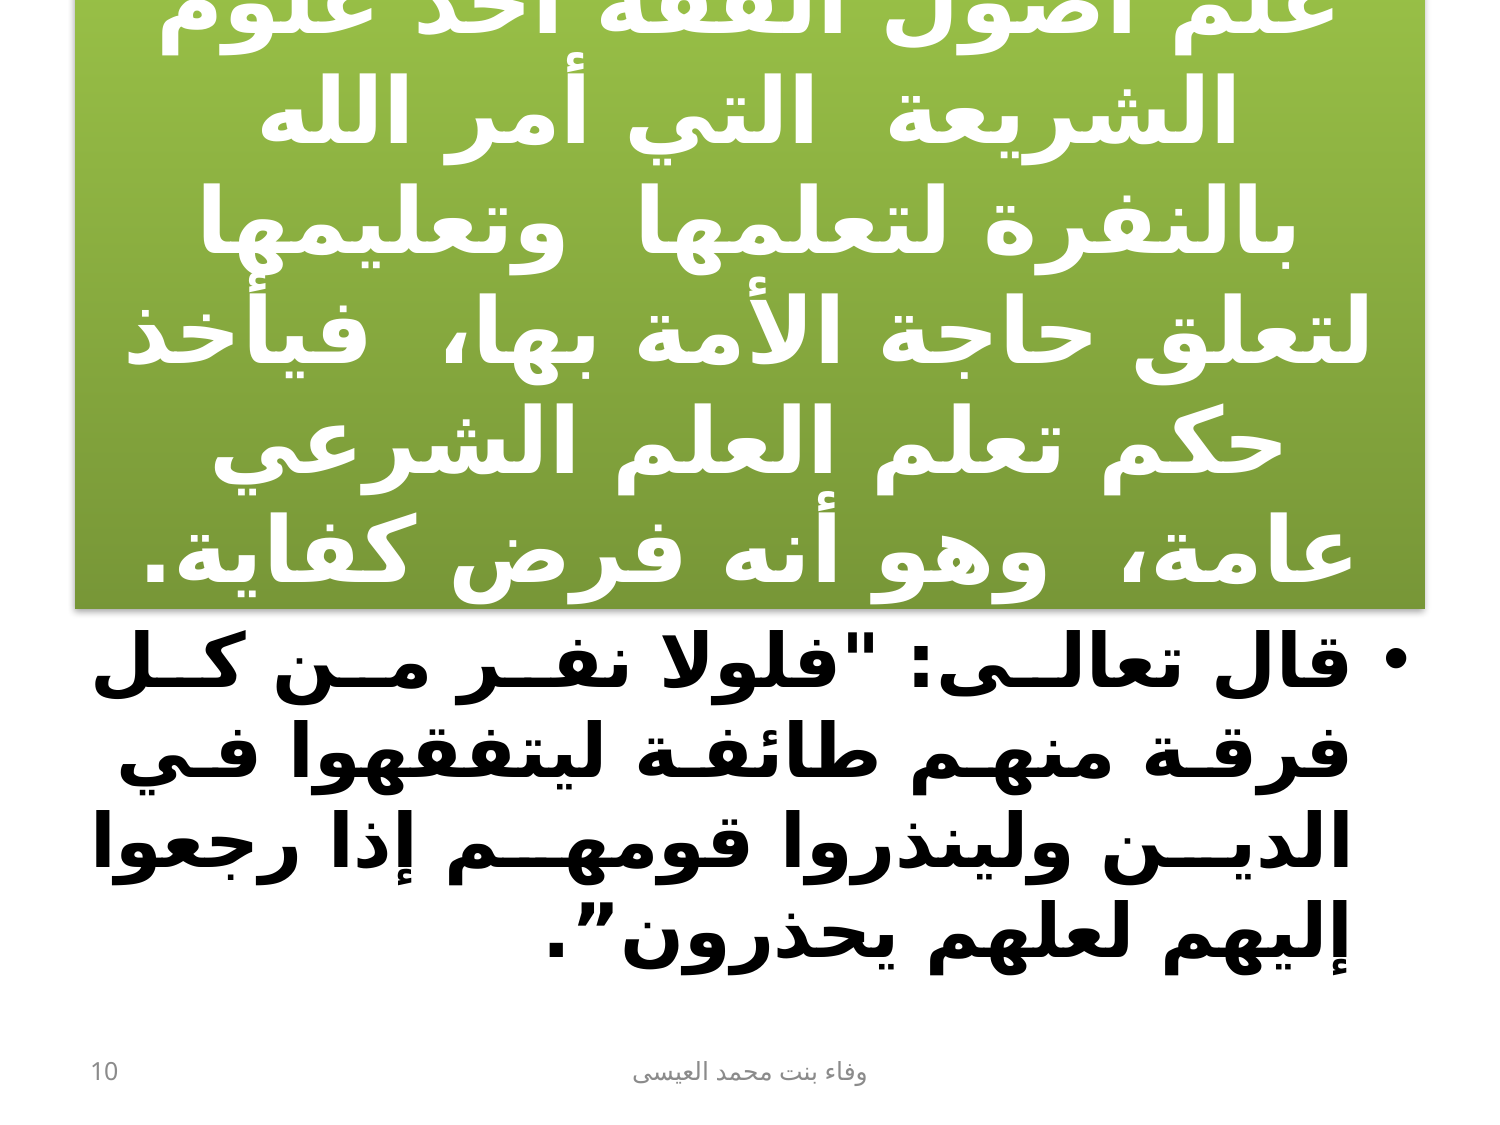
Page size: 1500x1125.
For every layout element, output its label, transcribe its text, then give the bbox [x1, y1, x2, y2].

list قال تعالى: "فلولا نفر من كل فرقة منهم طائفة ليتفقهوا في الدين ولينذروا قومهم إذا رجعوا إليهم لعلهم يحذرون”. [75, 605, 1425, 1125]
footer وفاء بنت محمد العيسى [512, 1042, 988, 1103]
slide_number 10 [75, 1042, 425, 1103]
title علم أصول الفقه أحد علوم الشريعة التي أمر الله بالنفرة لتعلمها وتعليمها لتعلق حاجة الأمة بها، فيأخذ حكم تعلم العلم الشرعي عامة، وهو أنه فرض كفاية. [75, 0, 1425, 605]
